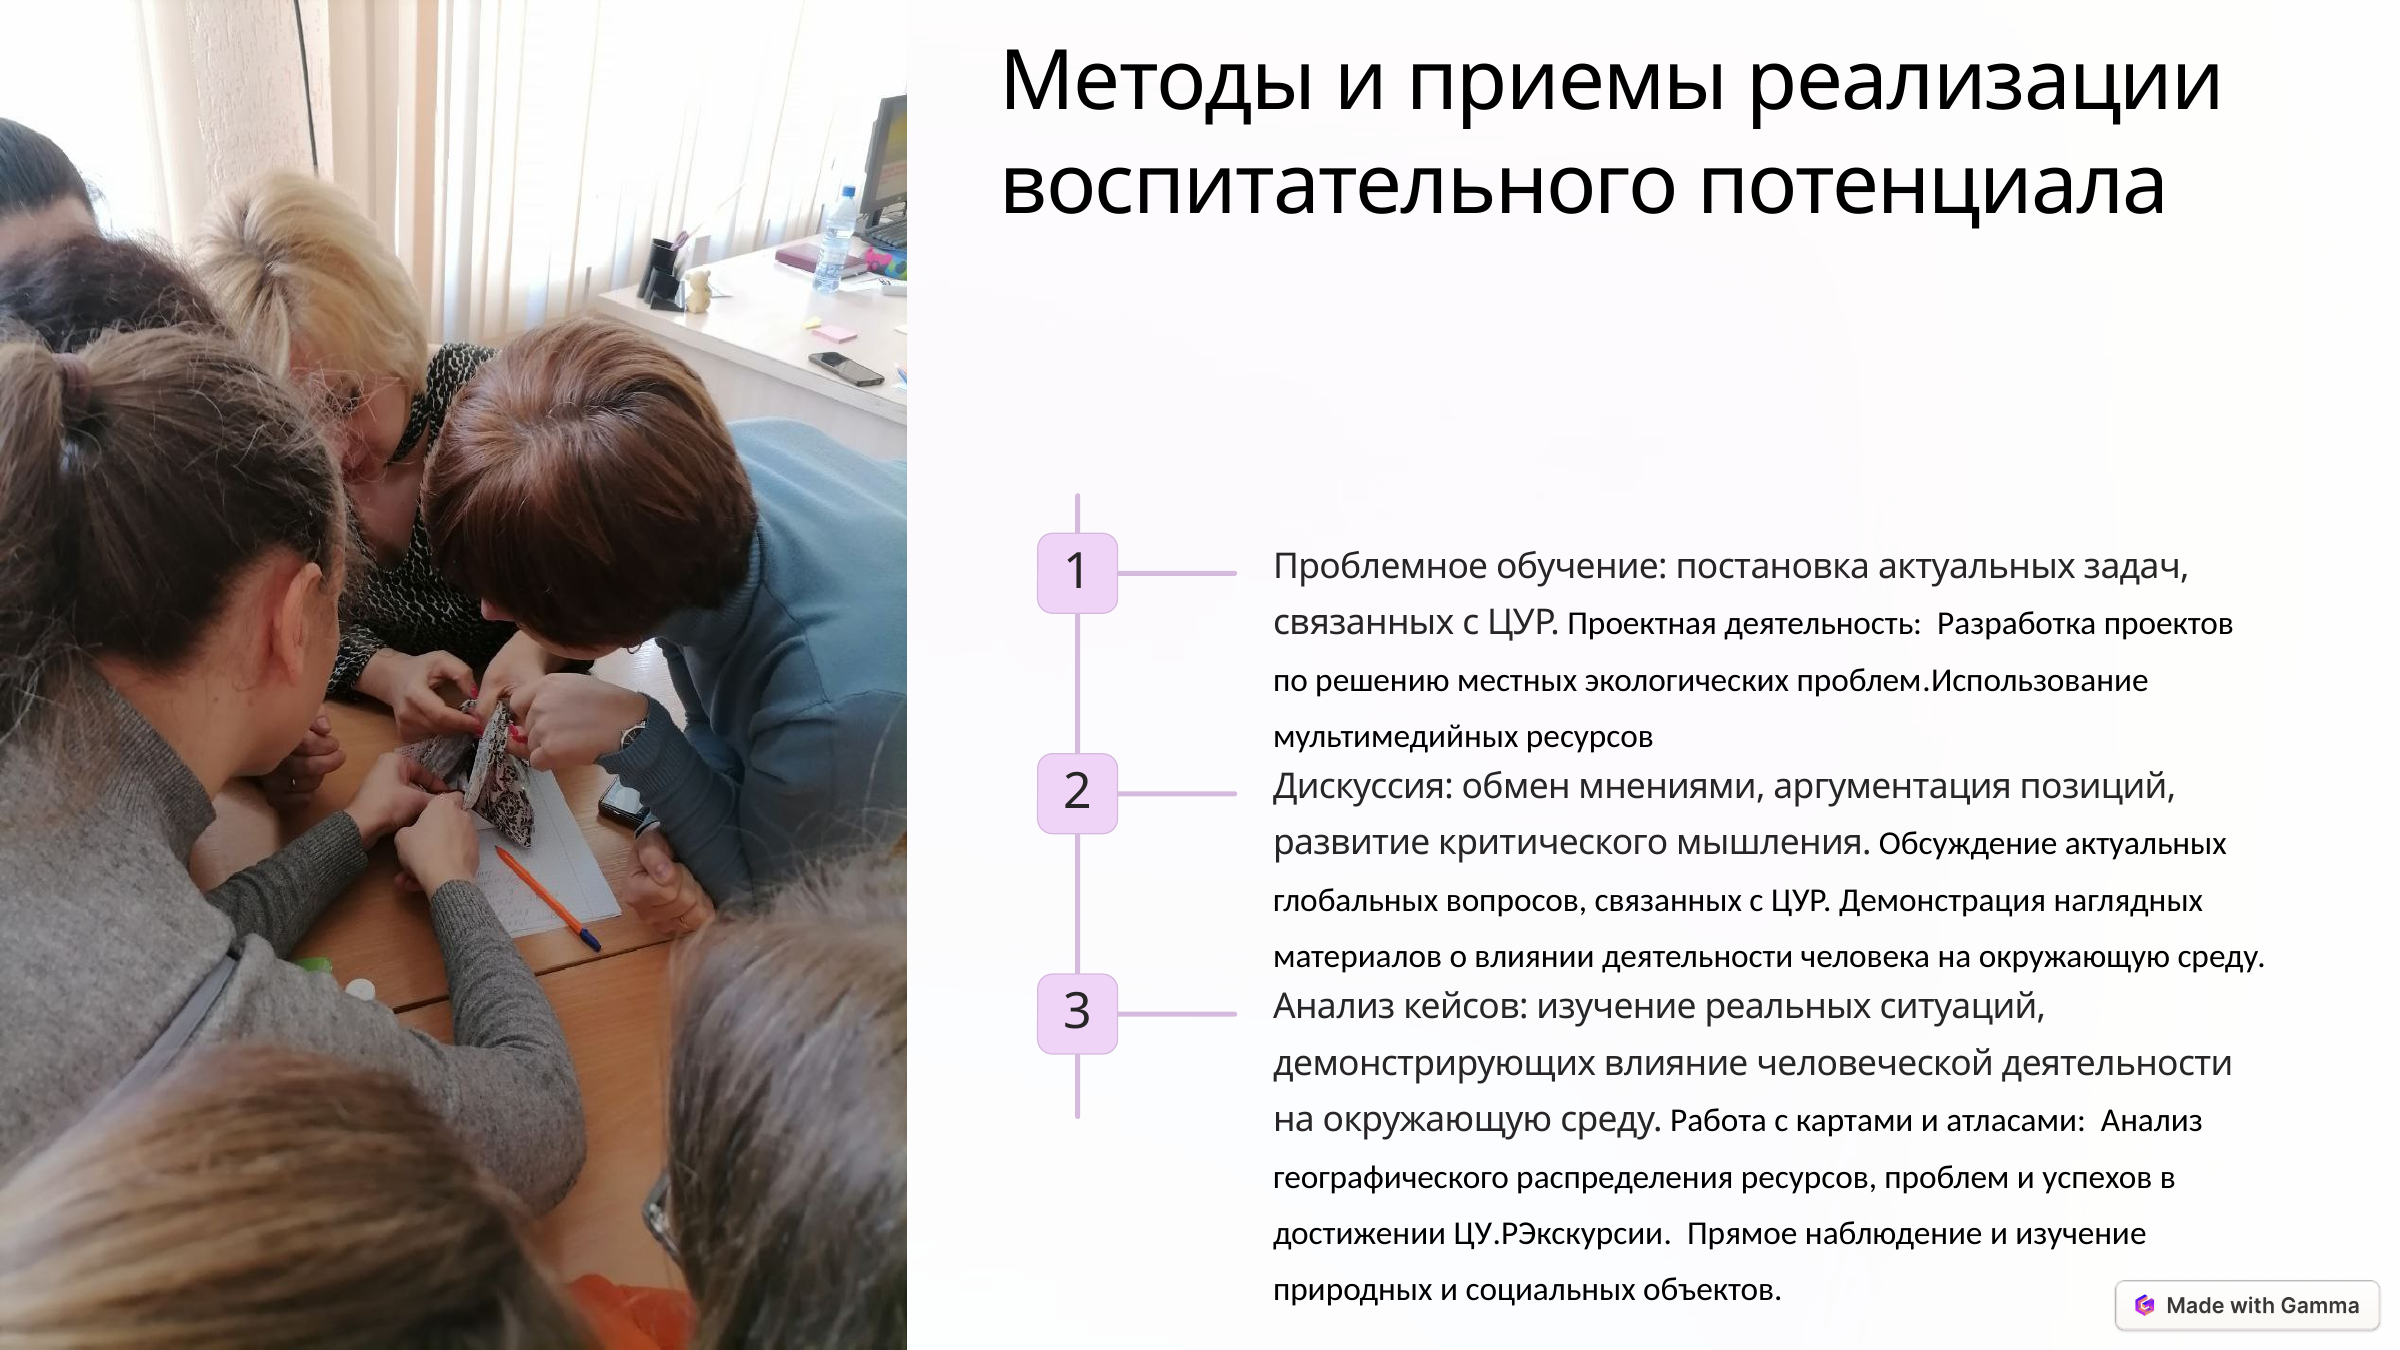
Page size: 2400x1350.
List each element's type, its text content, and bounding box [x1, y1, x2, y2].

text_box 1 [1065, 548, 1091, 599]
text_box [1118, 1011, 1238, 1017]
text_box [1075, 614, 1081, 753]
text_box [1037, 753, 1118, 834]
picture [2106, 1271, 2389, 1339]
text_box Дискуссия: обмен мнениями, аргументация позиций, развитие критического мышления. Обсуждение актуальных глобальных вопросов, связанных с ЦУР. Демонстрация наглядных материалов о влиянии деятельности человека на окружающую среду. [1273, 749, 2276, 863]
text_box [1118, 570, 1238, 576]
picture [0, 0, 908, 1350]
text_box Анализ кейсов: изучение реальных ситуаций, демонстрирующих влияние человеческой деятельности на окружающую среду. Работа с картами и атласами: Анализ географического распределения ресурсов, проблем и успехов в достижении ЦУ.РЭкскурсии. Прямое наблюдение и изучение природных и социальных объектов. [1273, 969, 2276, 1084]
text_box [1075, 834, 1081, 974]
text_box Методы и приемы реализации воспитательного потенциала [999, 21, 2252, 231]
text_box [1075, 1055, 1081, 1119]
text_box [1075, 493, 1081, 533]
text_box 3 [1065, 988, 1091, 1040]
text_box [1118, 791, 1238, 797]
text_box [1037, 974, 1118, 1055]
text_box [1037, 533, 1118, 614]
text_box Проблемное обучение: постановка актуальных задач, связанных с ЦУР. Проектная деятельность: Разработка проектов по решению местных экологических проблем.Использование мультимедийных ресурсов [1273, 528, 2276, 643]
text_box 2 [1065, 768, 1091, 819]
